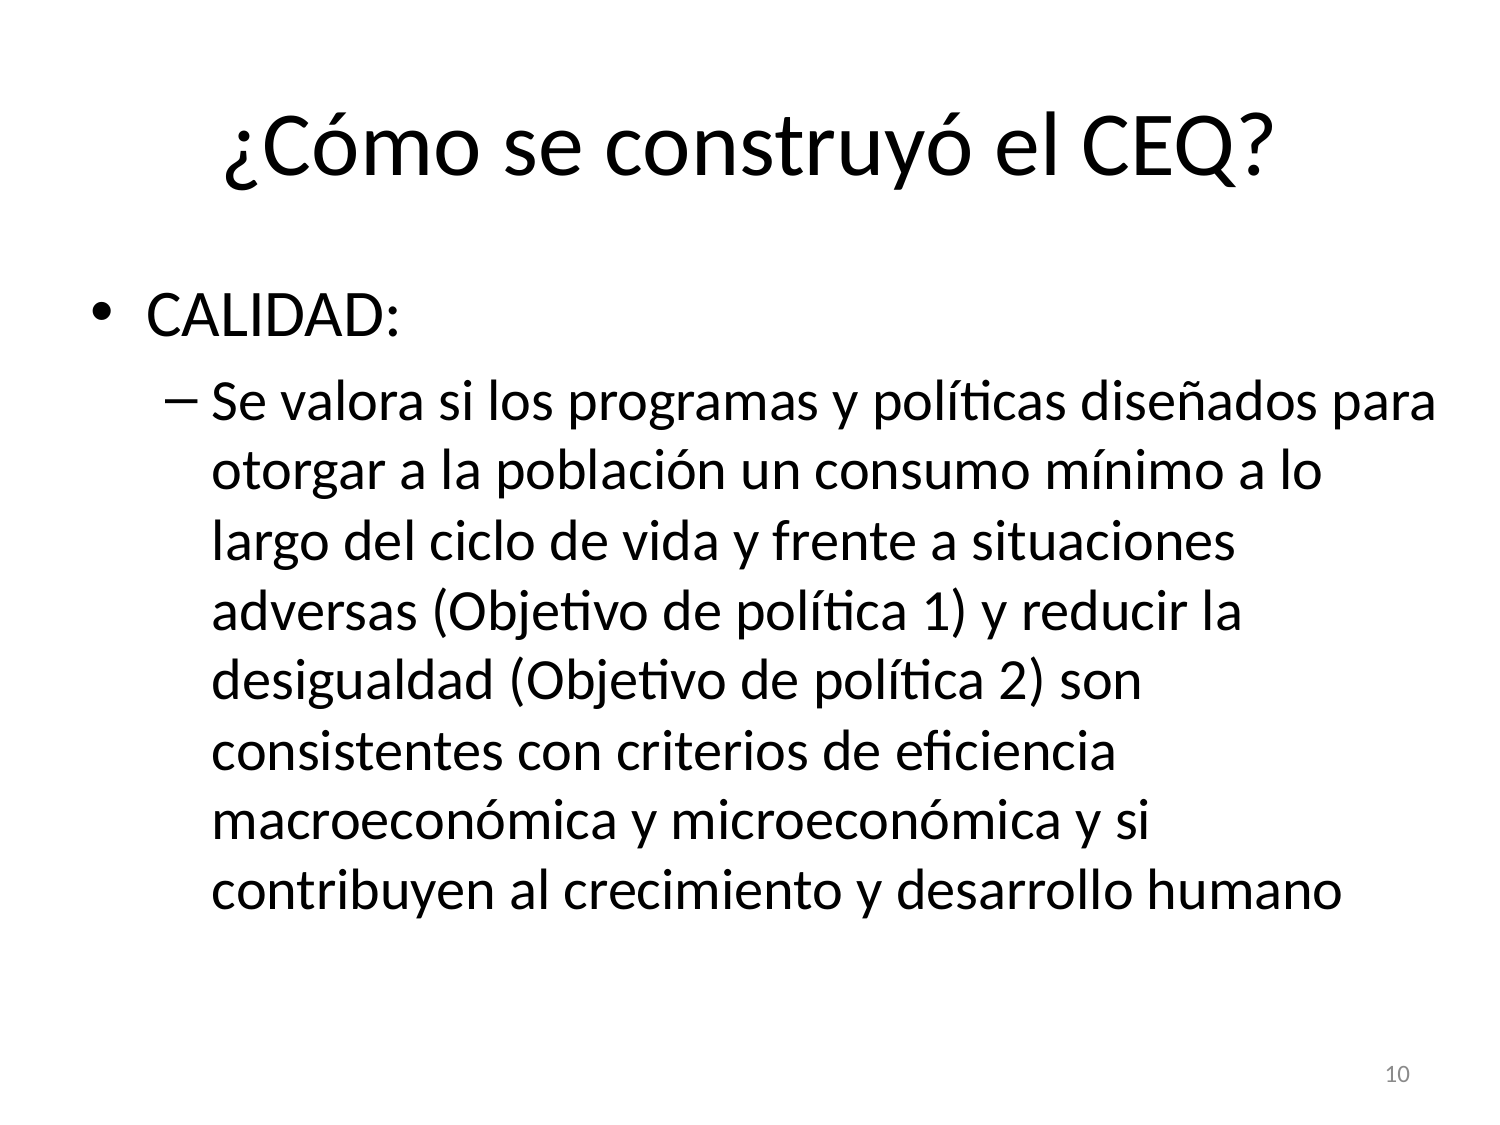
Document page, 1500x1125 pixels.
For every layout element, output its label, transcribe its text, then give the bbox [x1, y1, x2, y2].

list CALIDAD: Se valora si los programas y políticas diseñados para otorgar a la población un consumo mínimo a lo largo del ciclo de vida y frente a situaciones adversas (Objetivo de política 1) y reducir la desigualdad (Objetivo de política 2) son consistentes con criterios de eficiencia macroeconómica y microeconómica y si contribuyen al crecimiento y desarrollo humano [74, 262, 1463, 1088]
slide_number 10 [1074, 1042, 1425, 1103]
title ¿Cómo se construyó el CEQ? [74, 44, 1426, 233]
